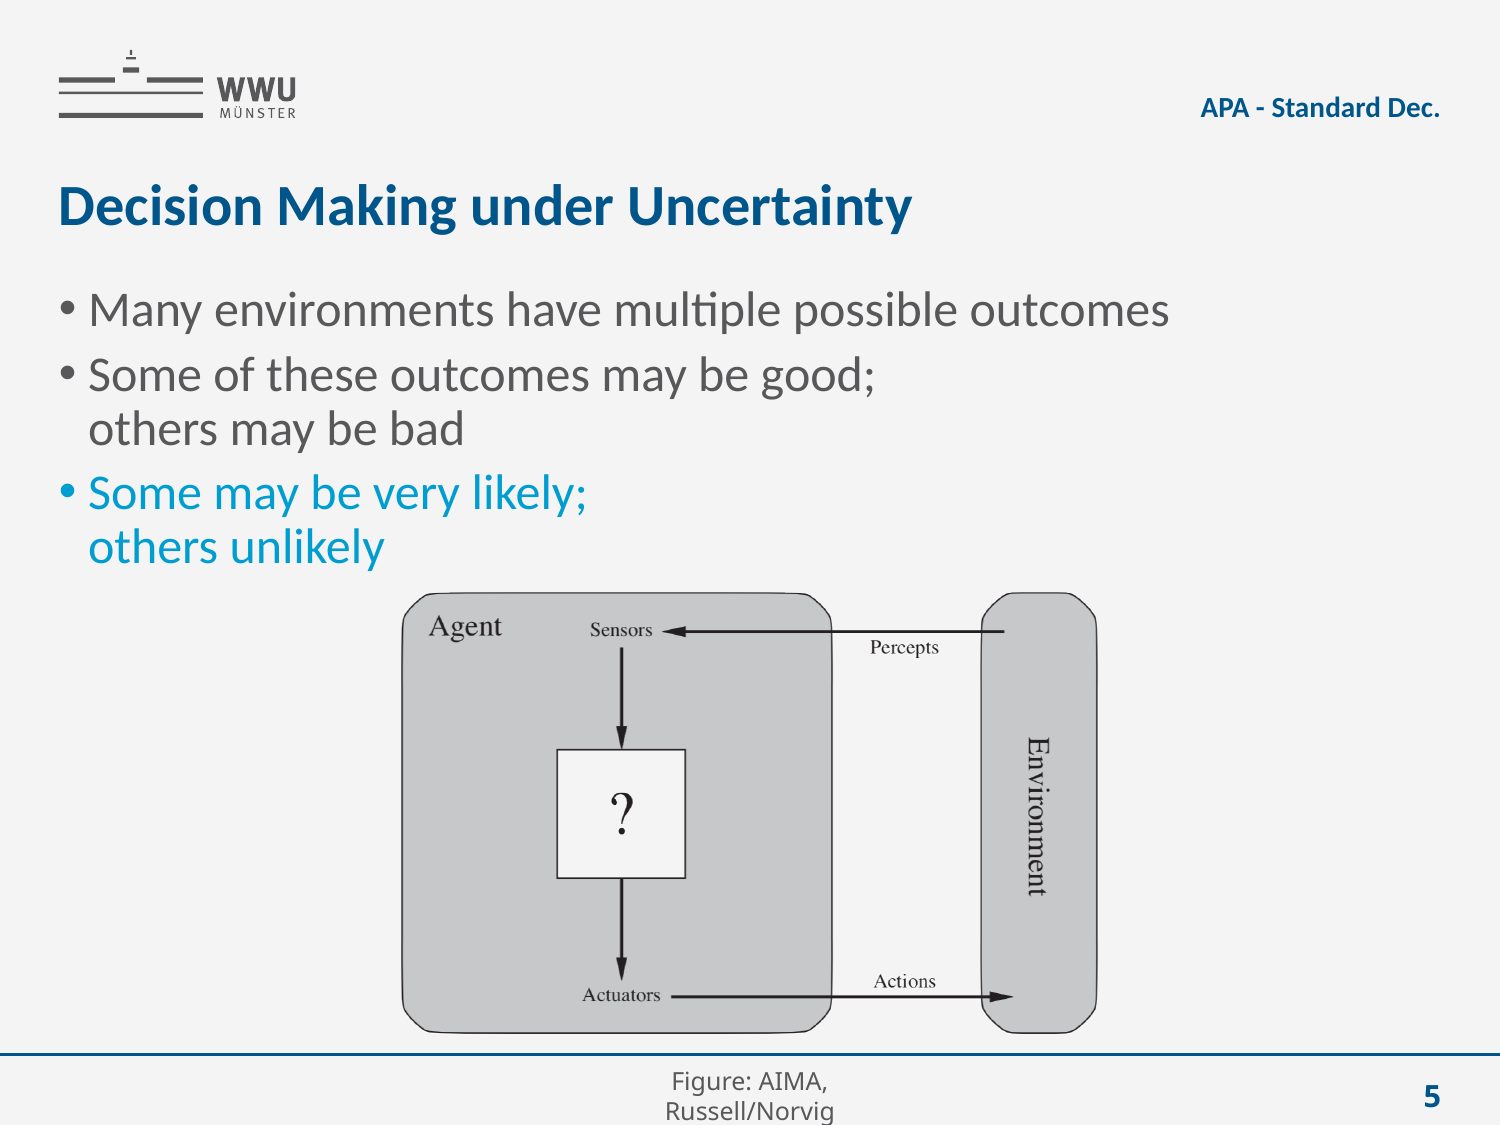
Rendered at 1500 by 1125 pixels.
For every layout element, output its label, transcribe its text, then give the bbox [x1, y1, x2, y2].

slide_number 5 [1322, 1058, 1441, 1118]
picture [398, 587, 1102, 1036]
title Decision Making under Uncertainty [59, 167, 1442, 262]
text_box Figure: AIMA, Russell/Norvig [583, 1057, 916, 1125]
list Many environments have multiple possible outcomes Some of these outcomes may be good; others may be bad Some may be very likely; others unlikely [59, 283, 1442, 1036]
slide_number APA - Standard Dec. [590, 63, 1442, 123]
